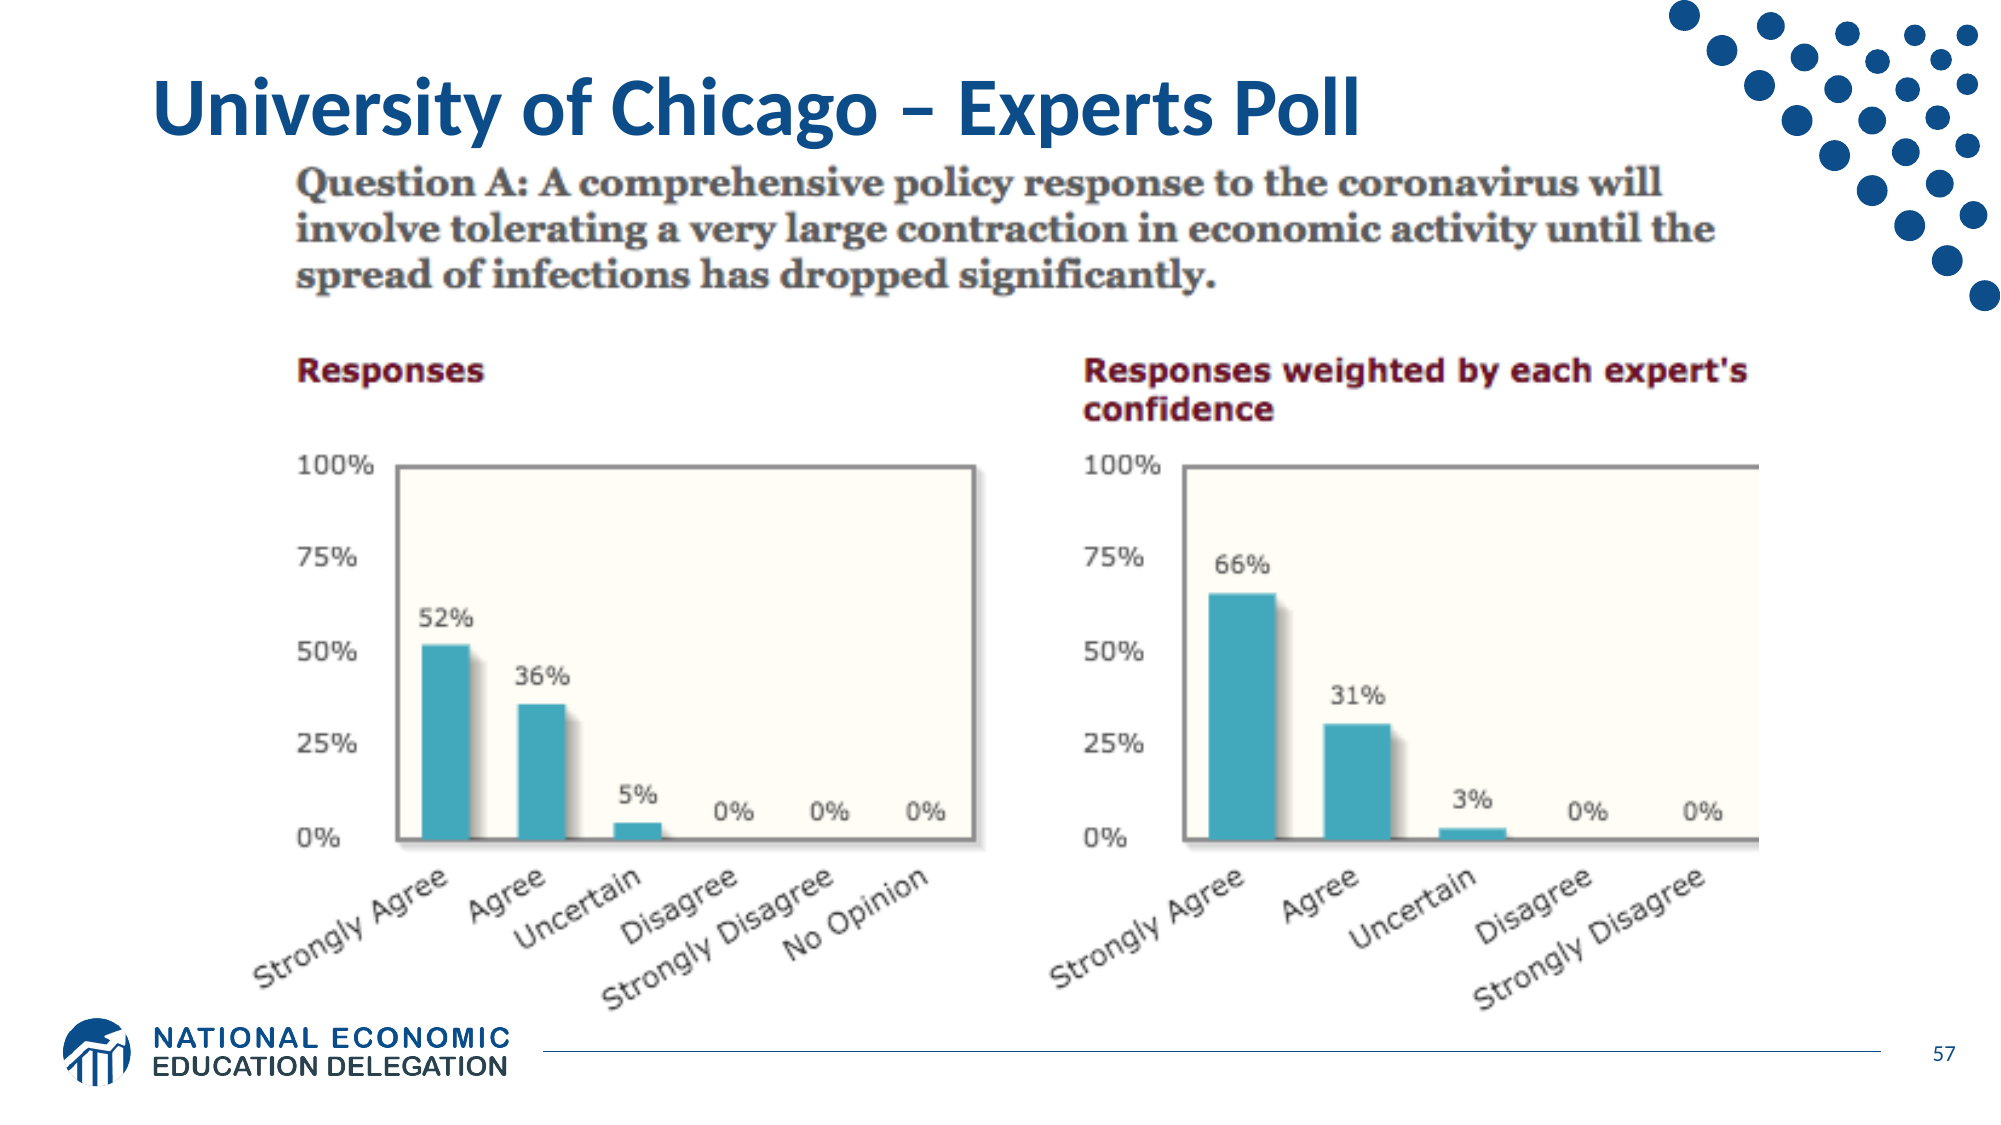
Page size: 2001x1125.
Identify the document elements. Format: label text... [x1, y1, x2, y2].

title University of Chicago – Experts Poll [137, 0, 1863, 218]
slide_number 57 [1521, 1022, 1972, 1082]
picture [55, 153, 1759, 1091]
